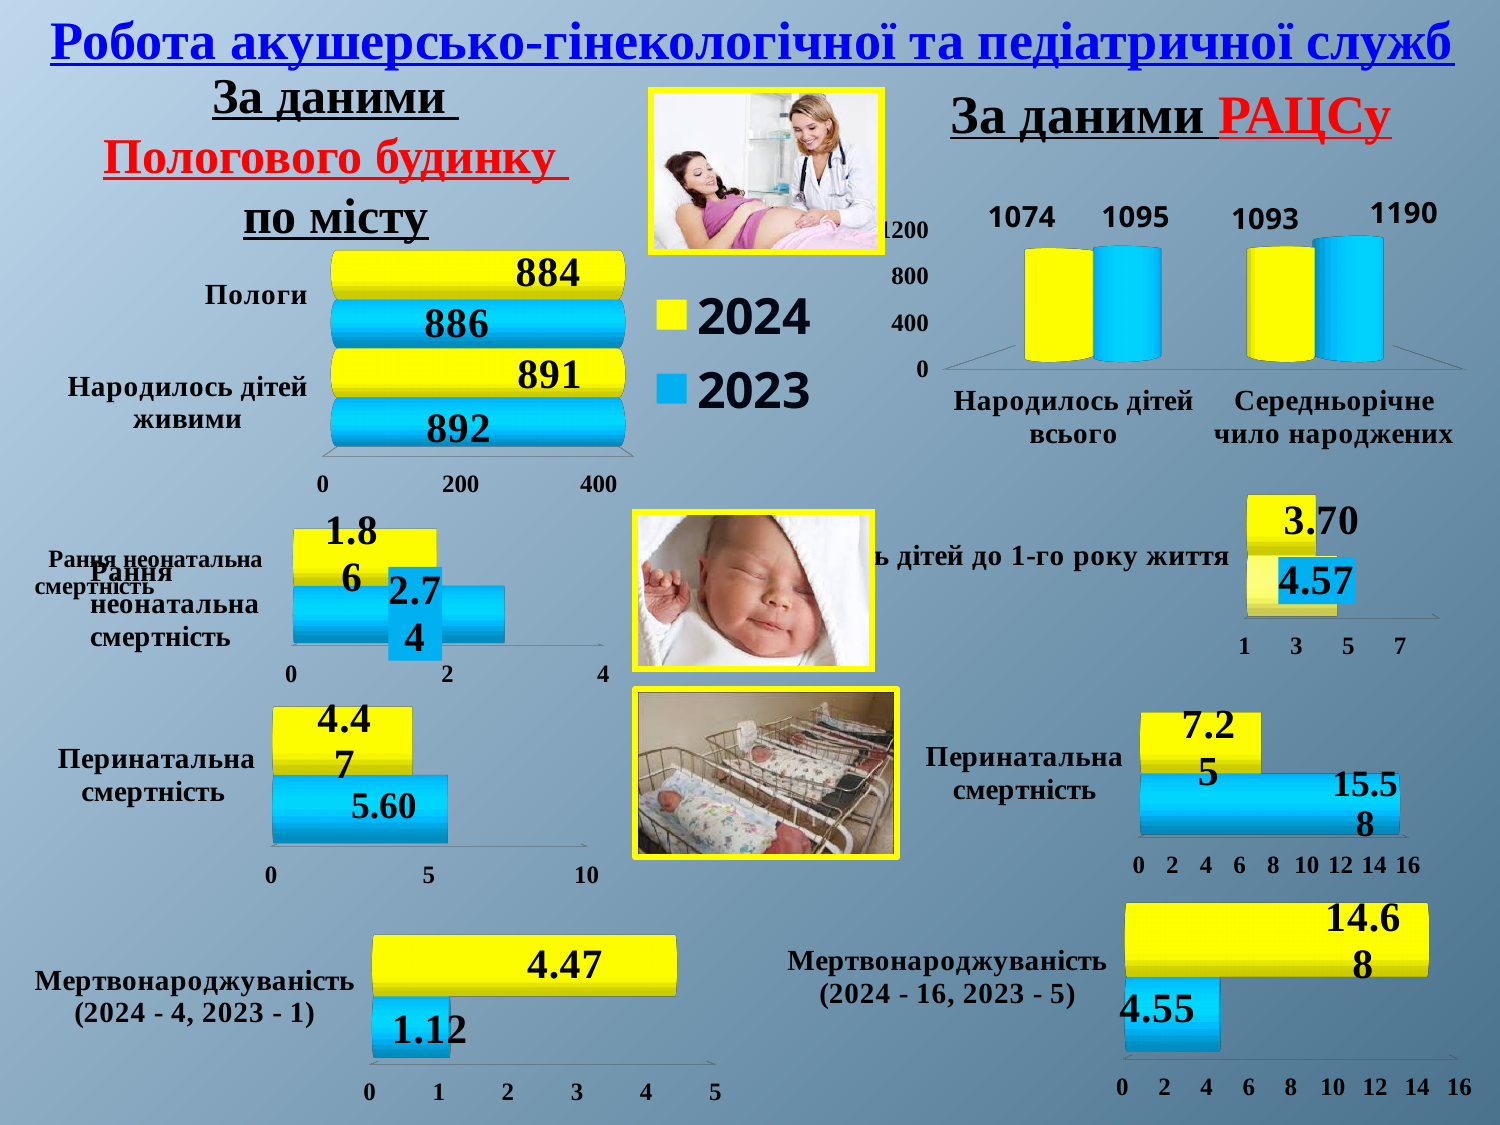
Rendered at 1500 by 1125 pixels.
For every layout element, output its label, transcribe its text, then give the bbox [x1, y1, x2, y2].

chart [14, 143, 1500, 1125]
picture [638, 692, 895, 855]
title Робота акушерсько-гінекологічної та педіатричної служб [2, 0, 1500, 84]
text_box За даними РАЦСу [840, 62, 1500, 143]
text_box За даними Пологового будинку по місту [0, 83, 702, 225]
picture [638, 514, 870, 667]
picture [654, 92, 879, 250]
